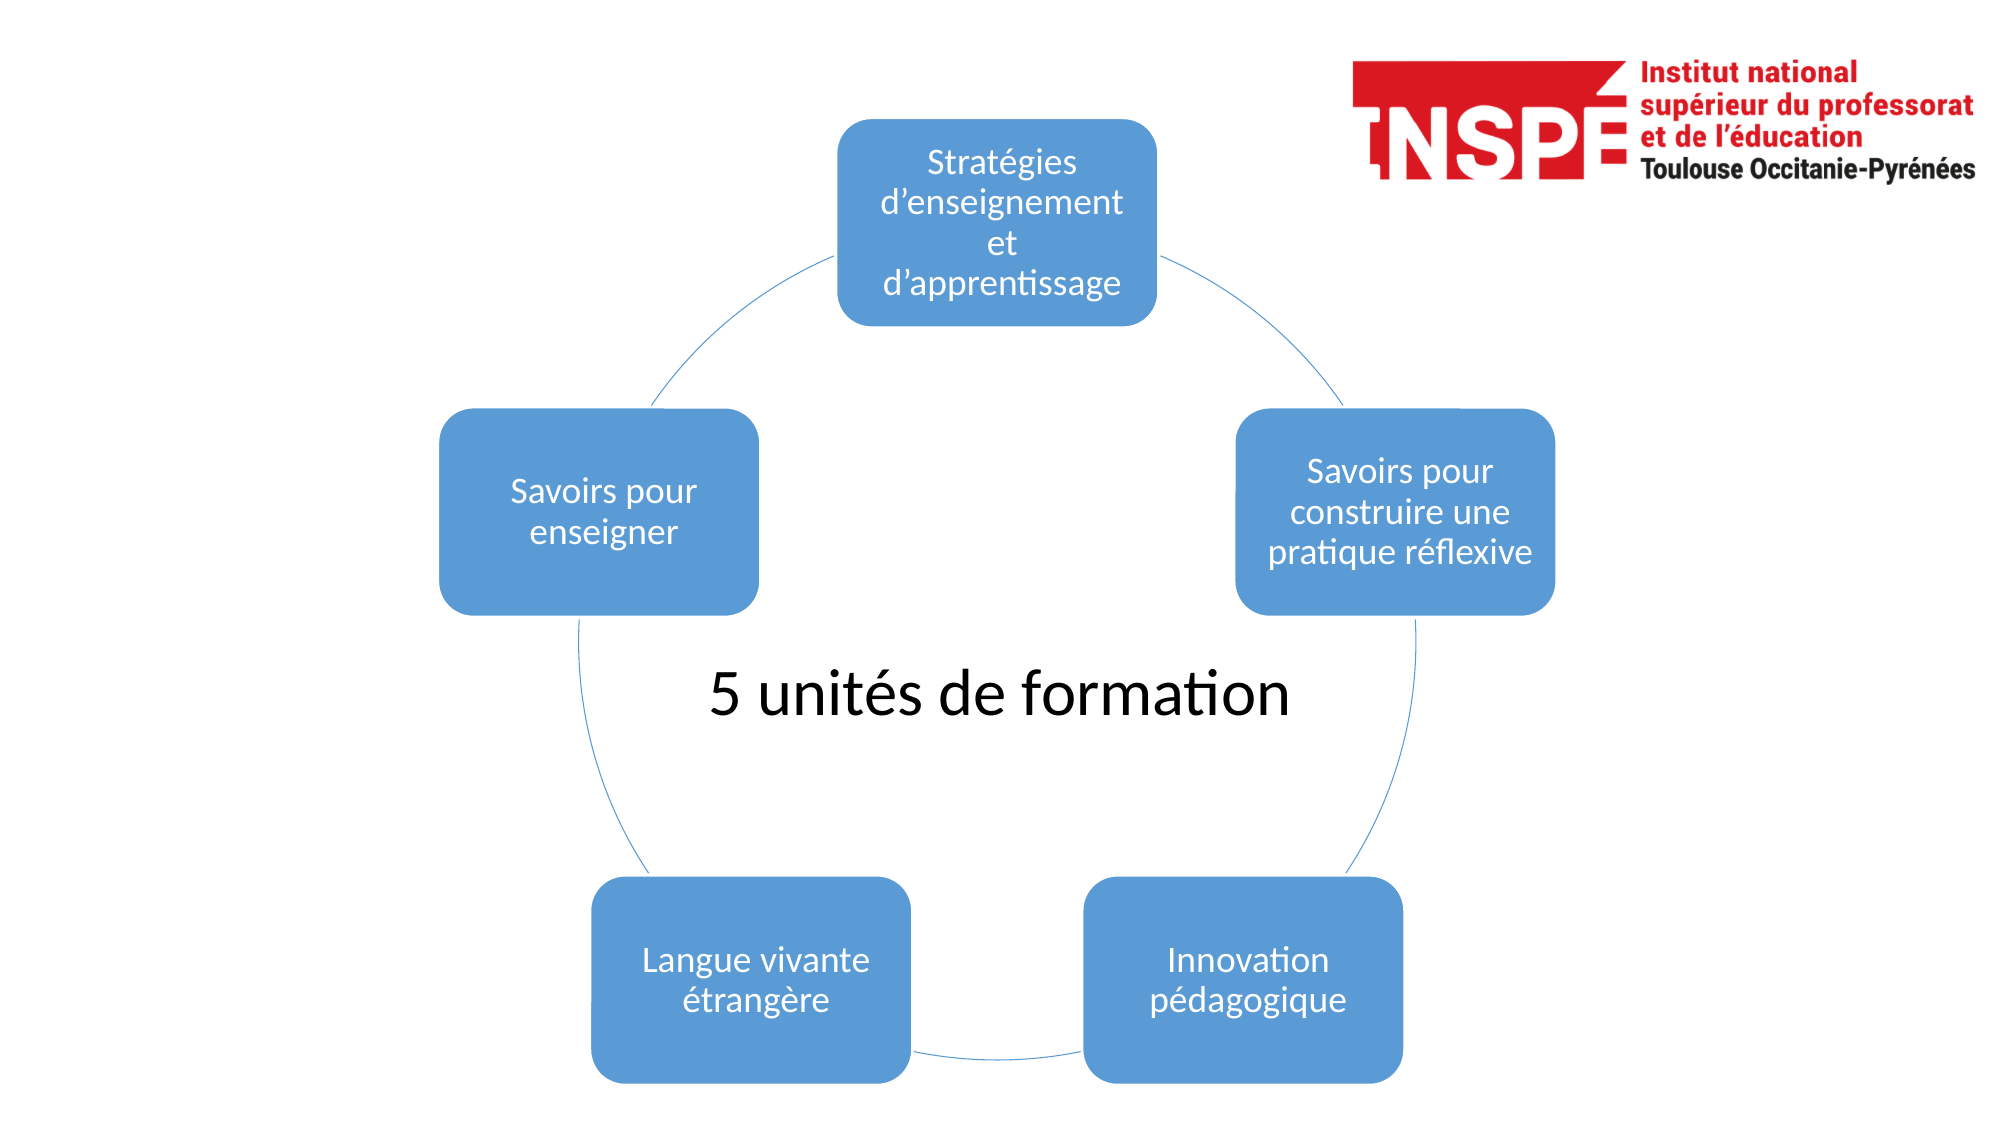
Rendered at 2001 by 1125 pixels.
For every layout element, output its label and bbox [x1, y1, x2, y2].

text_box [44, 117, 1950, 1099]
picture [1345, 49, 2000, 197]
